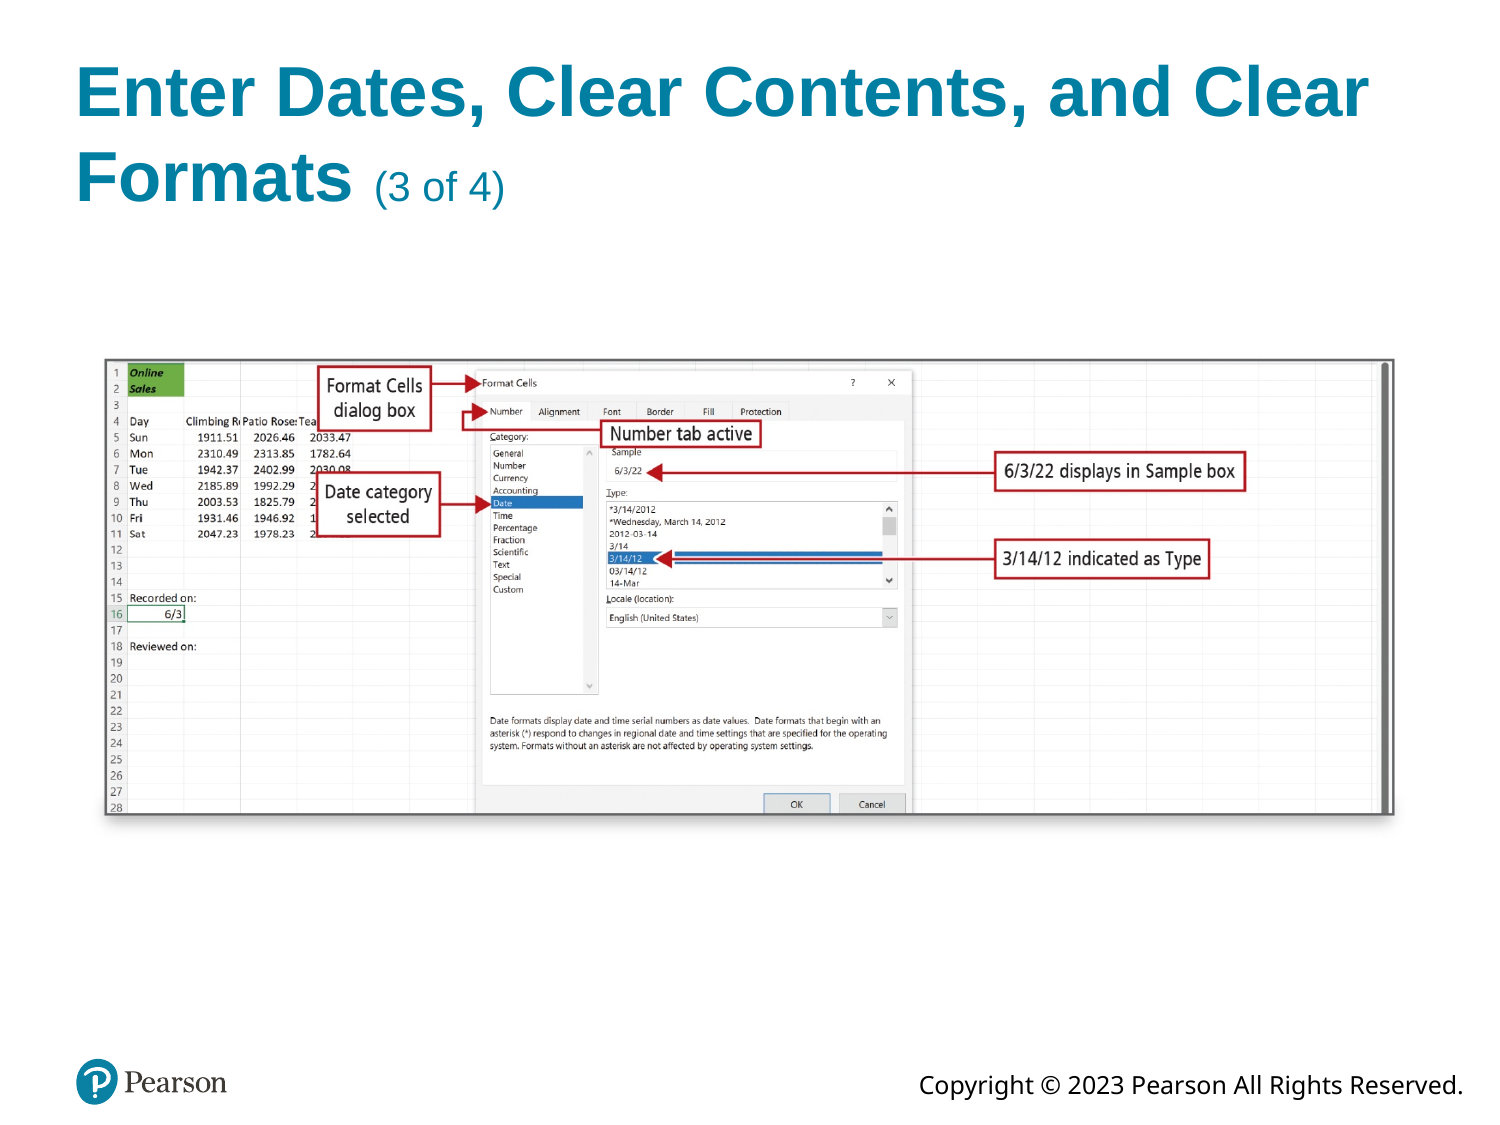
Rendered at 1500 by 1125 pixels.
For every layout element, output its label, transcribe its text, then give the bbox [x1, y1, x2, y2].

title Enter Dates, Clear Contents, and Clear Formats (3 of 4) [75, 35, 1425, 216]
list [84, 337, 1416, 851]
